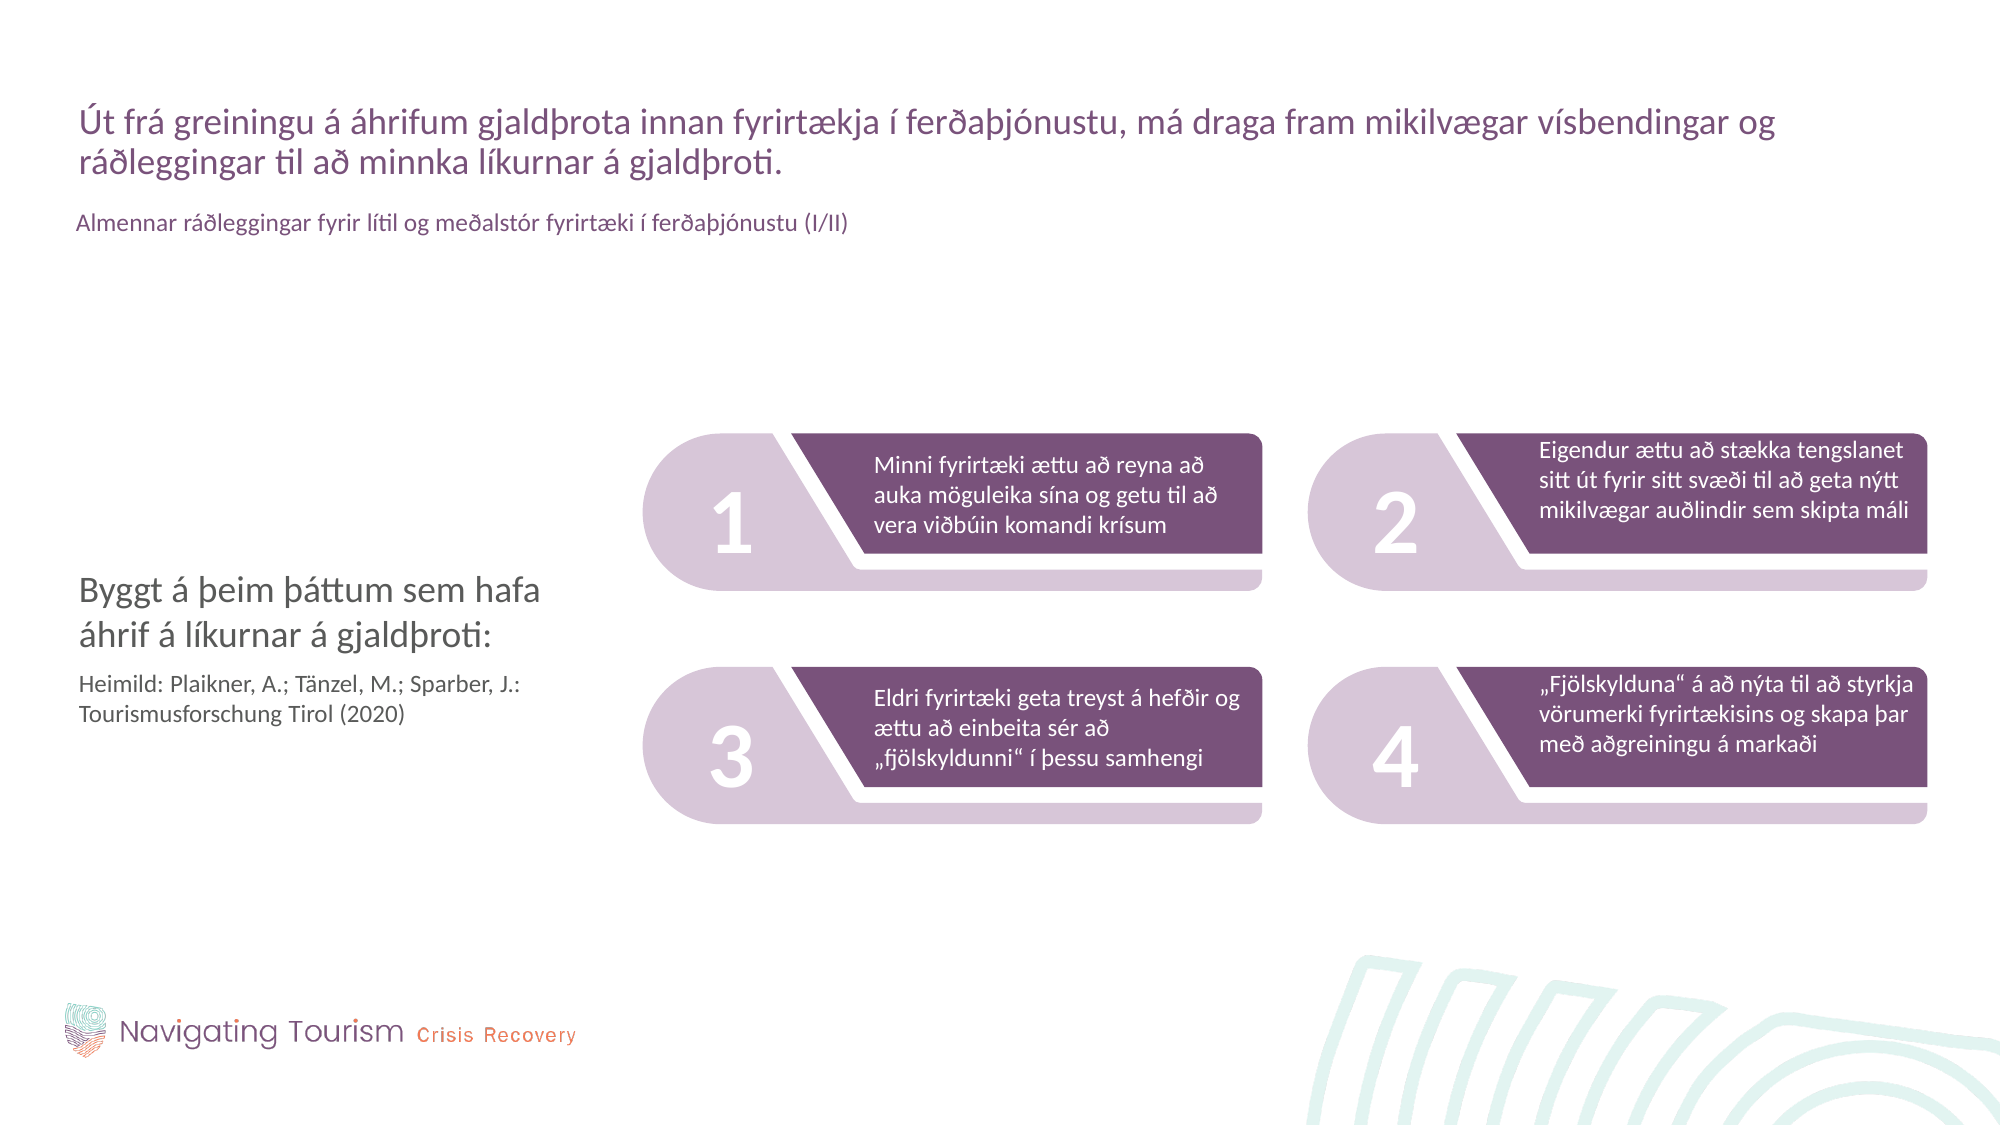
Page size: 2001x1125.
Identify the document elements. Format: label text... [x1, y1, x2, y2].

text_box 1 [692, 452, 770, 581]
text_box [859, 546, 1263, 554]
text_box [1456, 433, 1928, 554]
text_box Eldri fyrirtæki geta treyst á hefðir og ættu að einbeita sér að „fjölskyldunni“ í þessu samhengi [859, 673, 1263, 779]
text_box [1307, 433, 1928, 591]
text_box [642, 433, 1263, 591]
text_box [1307, 666, 1928, 825]
list Almennar ráðleggingar fyrir lítil og meðalstór fyrirtæki í ferðaþjónustu (I/II) [60, 202, 1946, 245]
picture [1298, 955, 2000, 1125]
text_box [642, 666, 1263, 825]
text_box Eigendur ættu að stækka tengslanet sitt út fyrir sitt svæði til að geta nýtt mikilvægar auðlindir sem skipta máli [1524, 426, 1928, 532]
picture [112, 1025, 577, 1056]
text_box [791, 433, 1261, 545]
text_box „Fjölskylduna“ á að nýta til að styrkja vörumerki fyrirtækisins og skapa þar með aðgreiningu á markaði [1524, 659, 1936, 765]
text_box [791, 666, 1260, 778]
text_box 4 [1357, 685, 1435, 814]
text_box [1456, 666, 1928, 788]
list Út frá greiningu á áhrifum gjaldþrota innan fyrirtækja í ferðaþjónustu, má draga fram mikilvægar vísbendingar og ráðleggingar til að minnka líkurnar á gjaldþroti. [63, 94, 1946, 191]
text_box [859, 779, 1263, 788]
text_box 2 [1357, 452, 1435, 581]
picture [65, 1025, 111, 1061]
text_box 3 [692, 685, 770, 814]
text_box Minni fyrirtæki ættu að reyna að auka möguleika sína og getu til að vera viðbúin komandi krísum [859, 440, 1263, 546]
list Byggt á þeim þáttum sem hafa áhrif á líkurnar á gjaldþroti: Heimild: Plaikner, A.; Tänzel, M.; Sparber, J.: Tourismusforschung Tirol (2020) [63, 268, 588, 1025]
